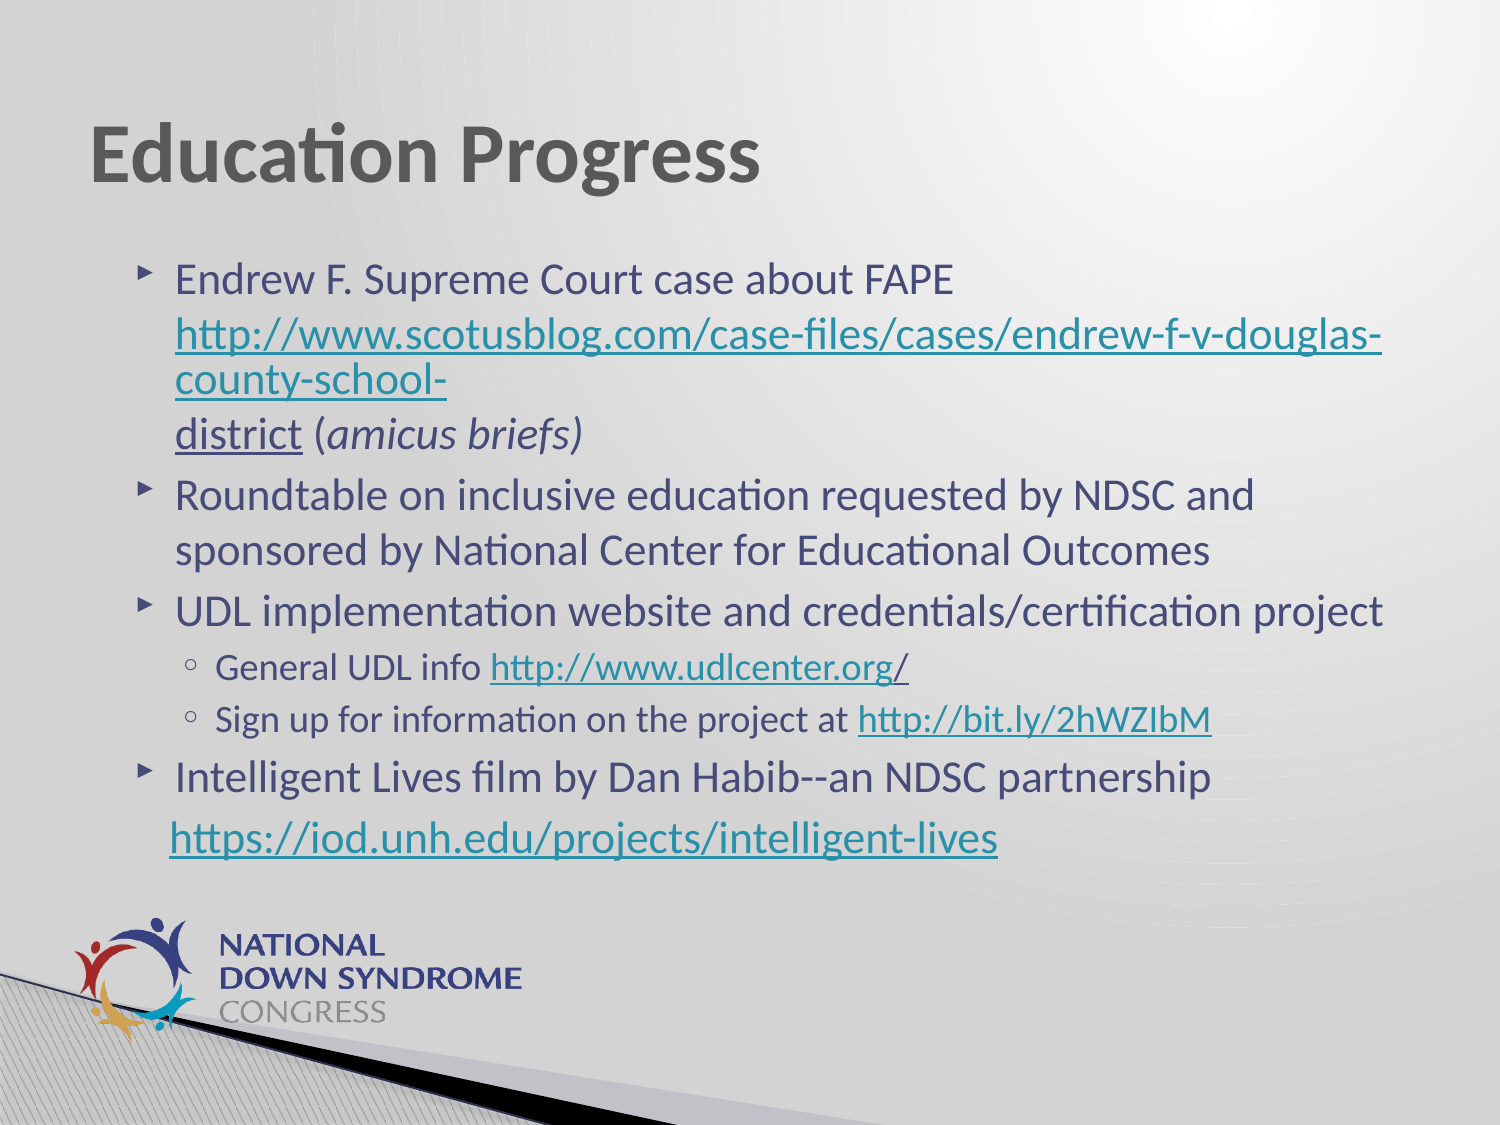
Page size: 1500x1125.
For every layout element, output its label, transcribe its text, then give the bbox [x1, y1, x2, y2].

title Education Progress [75, 54, 1425, 242]
picture [37, 879, 558, 1072]
list Endrew F. Supreme Court case about FAPE http://www.scotusblog.com/case-files/cases/endrew-f-v-douglas-county-school-district (amicus briefs) Roundtable on inclusive education requested by NDSC and sponsored by National Center for Educational Outcomes UDL implementation website and credentials/certification project General UDL info http://www.udlcenter.org/ Sign up for information on the project at http://bit.ly/2hWZIbM Intelligent Lives film by Dan Habib--an NDSC partnership https://iod.unh.edu/projects/intelligent-lives [103, 242, 1409, 884]
